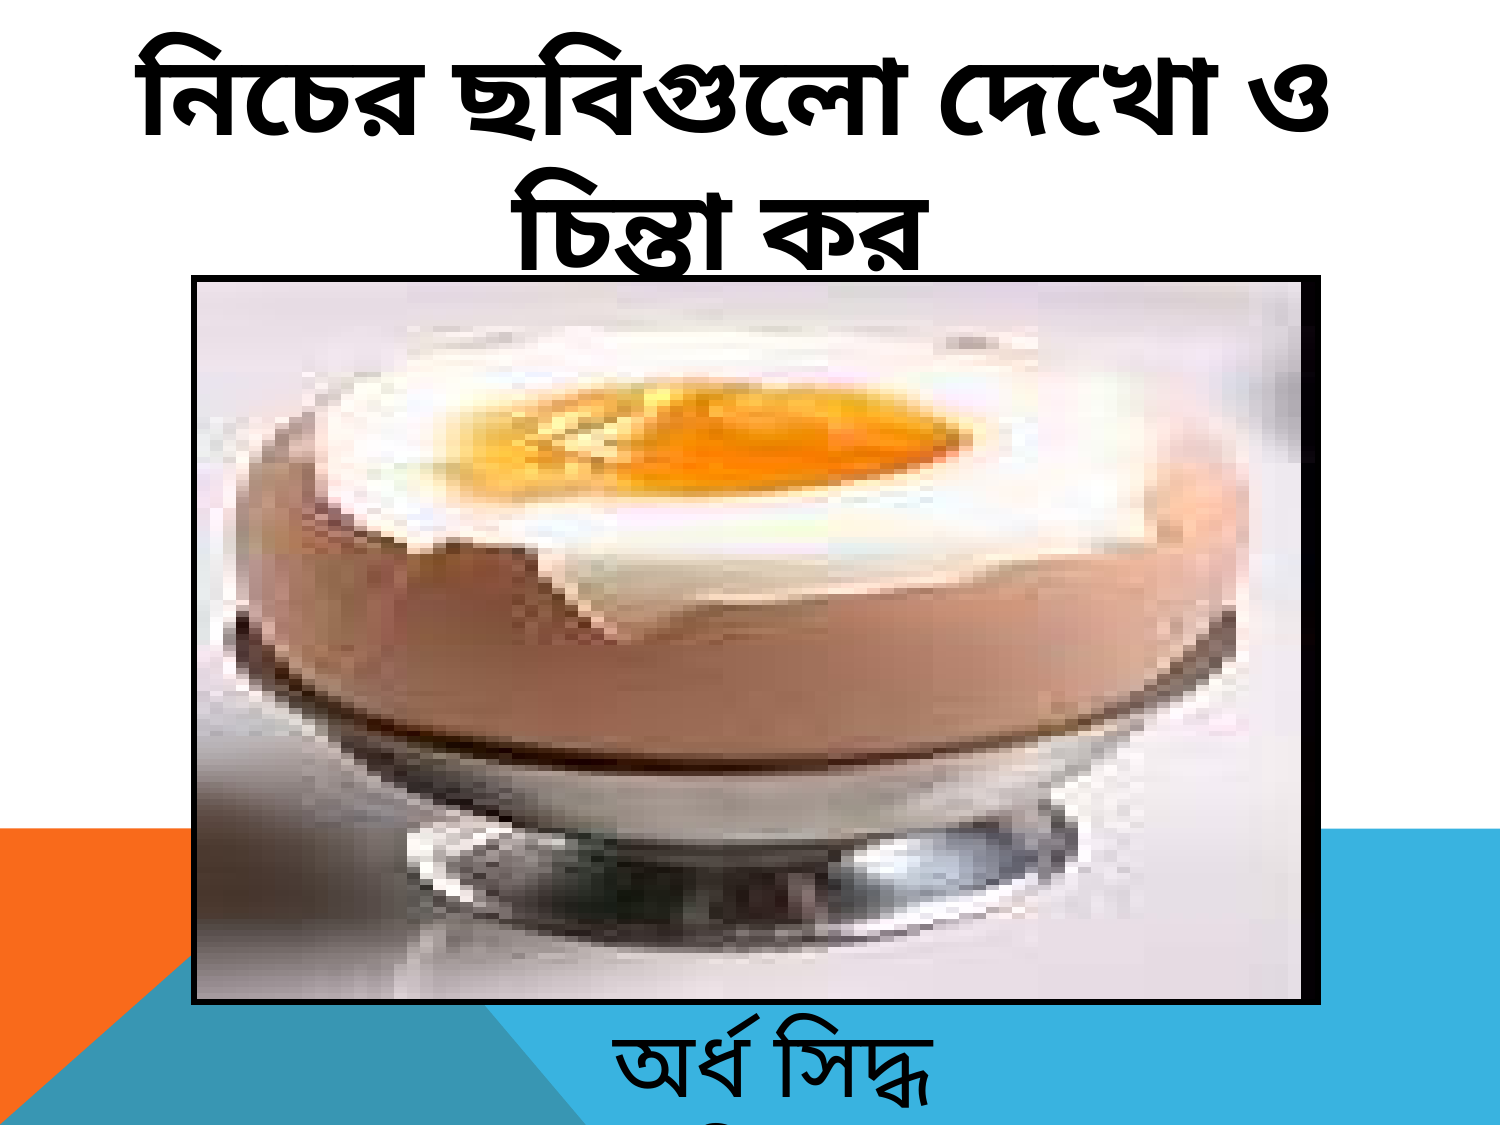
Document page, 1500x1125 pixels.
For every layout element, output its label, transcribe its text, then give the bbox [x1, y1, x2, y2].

picture [196, 281, 1316, 999]
text_box নিচের ছবিগুলো দেখো ও চিন্তা কর [67, 15, 1404, 301]
text_box অর্ধ সিদ্ধ ডিম [538, 1008, 1009, 1125]
